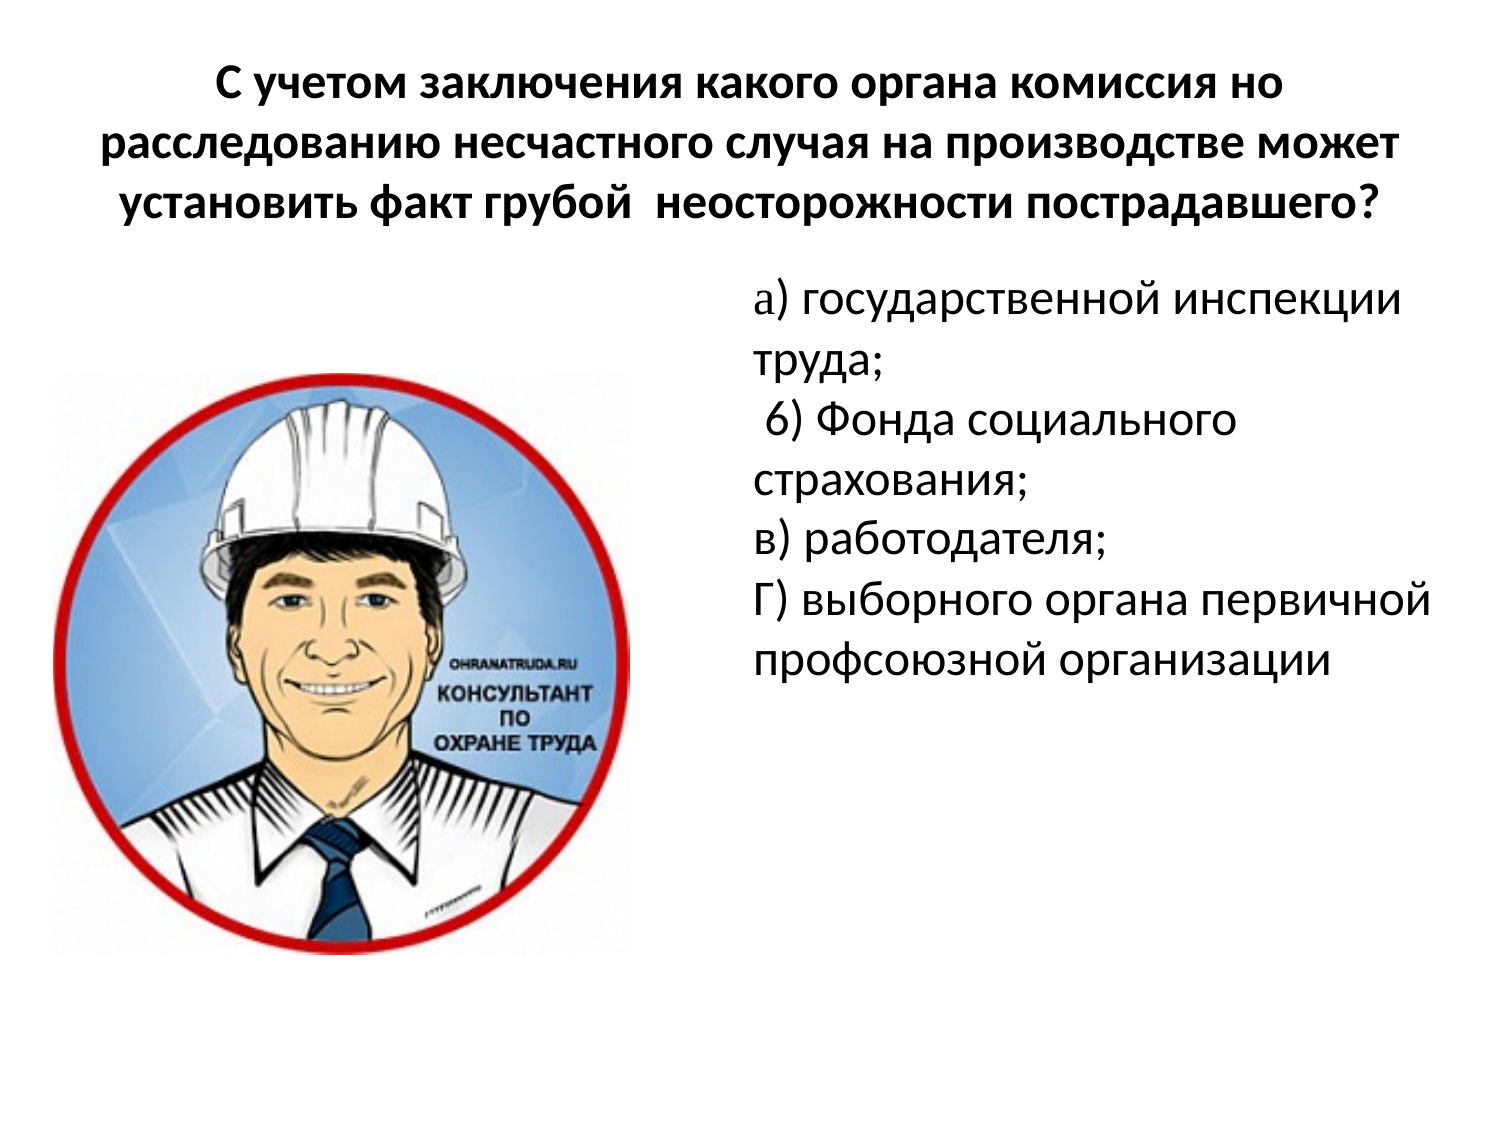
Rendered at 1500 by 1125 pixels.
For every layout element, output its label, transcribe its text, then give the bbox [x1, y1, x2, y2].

text_box а) государственной инспекции труда; 6) Фонда социального страхования; в) работодателя; Г) выборного органа первичной профсоюзной организации [738, 257, 1453, 813]
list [52, 373, 630, 955]
title С учетом заключения какого органа комиссия но расследованию несчастного случая на производстве может установить факт грубой неосторожности пострадавшего? [75, 45, 1425, 233]
